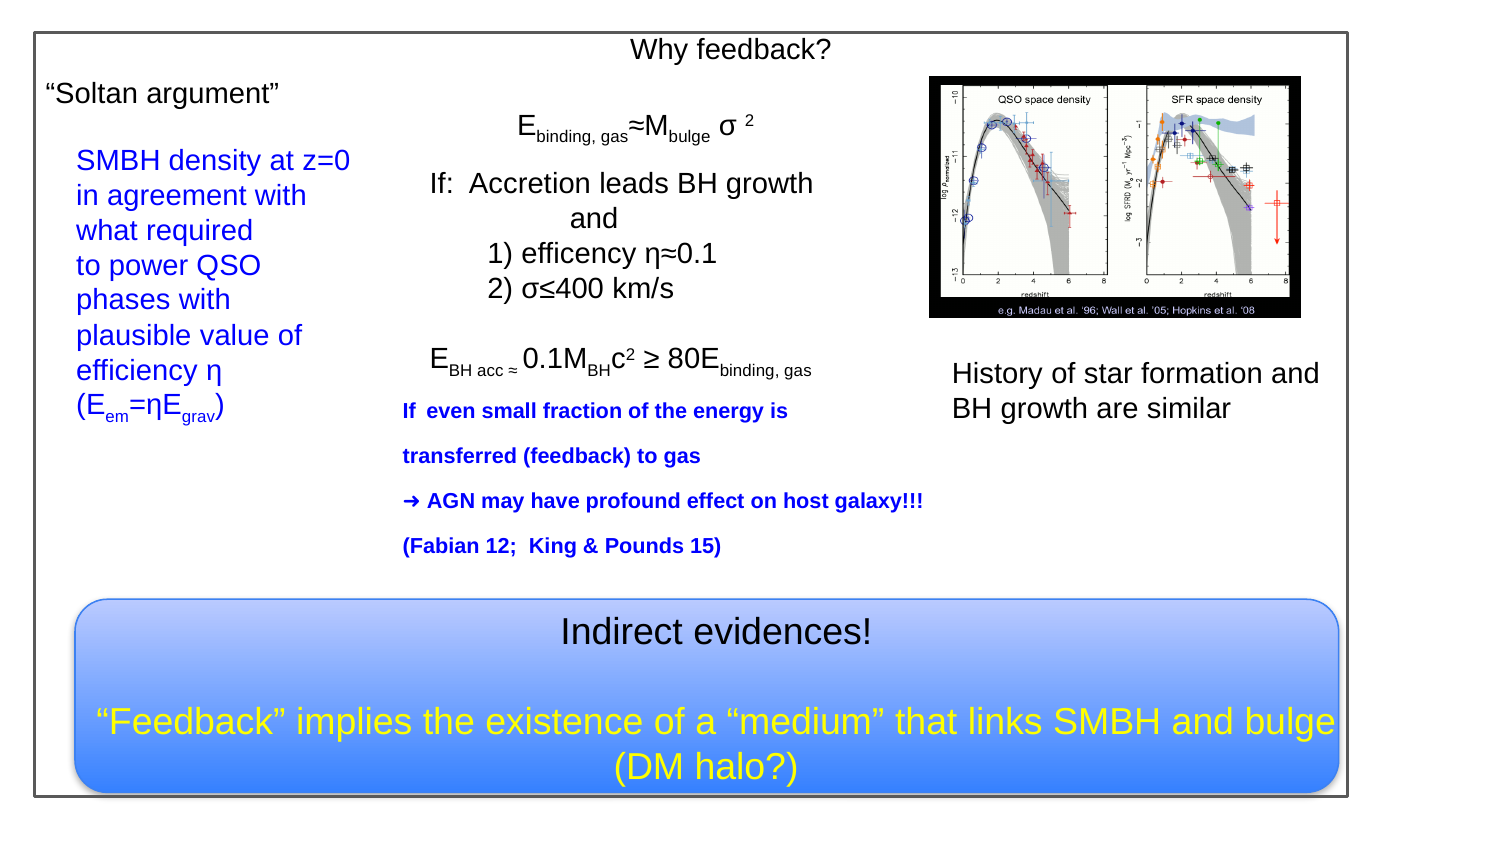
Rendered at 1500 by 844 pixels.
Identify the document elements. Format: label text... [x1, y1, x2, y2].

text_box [925, 75, 1356, 460]
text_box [33, 66, 367, 432]
text_box Why feedback? [615, 22, 848, 32]
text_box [387, 98, 1017, 567]
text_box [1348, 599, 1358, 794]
text_box [34, 32, 1348, 797]
